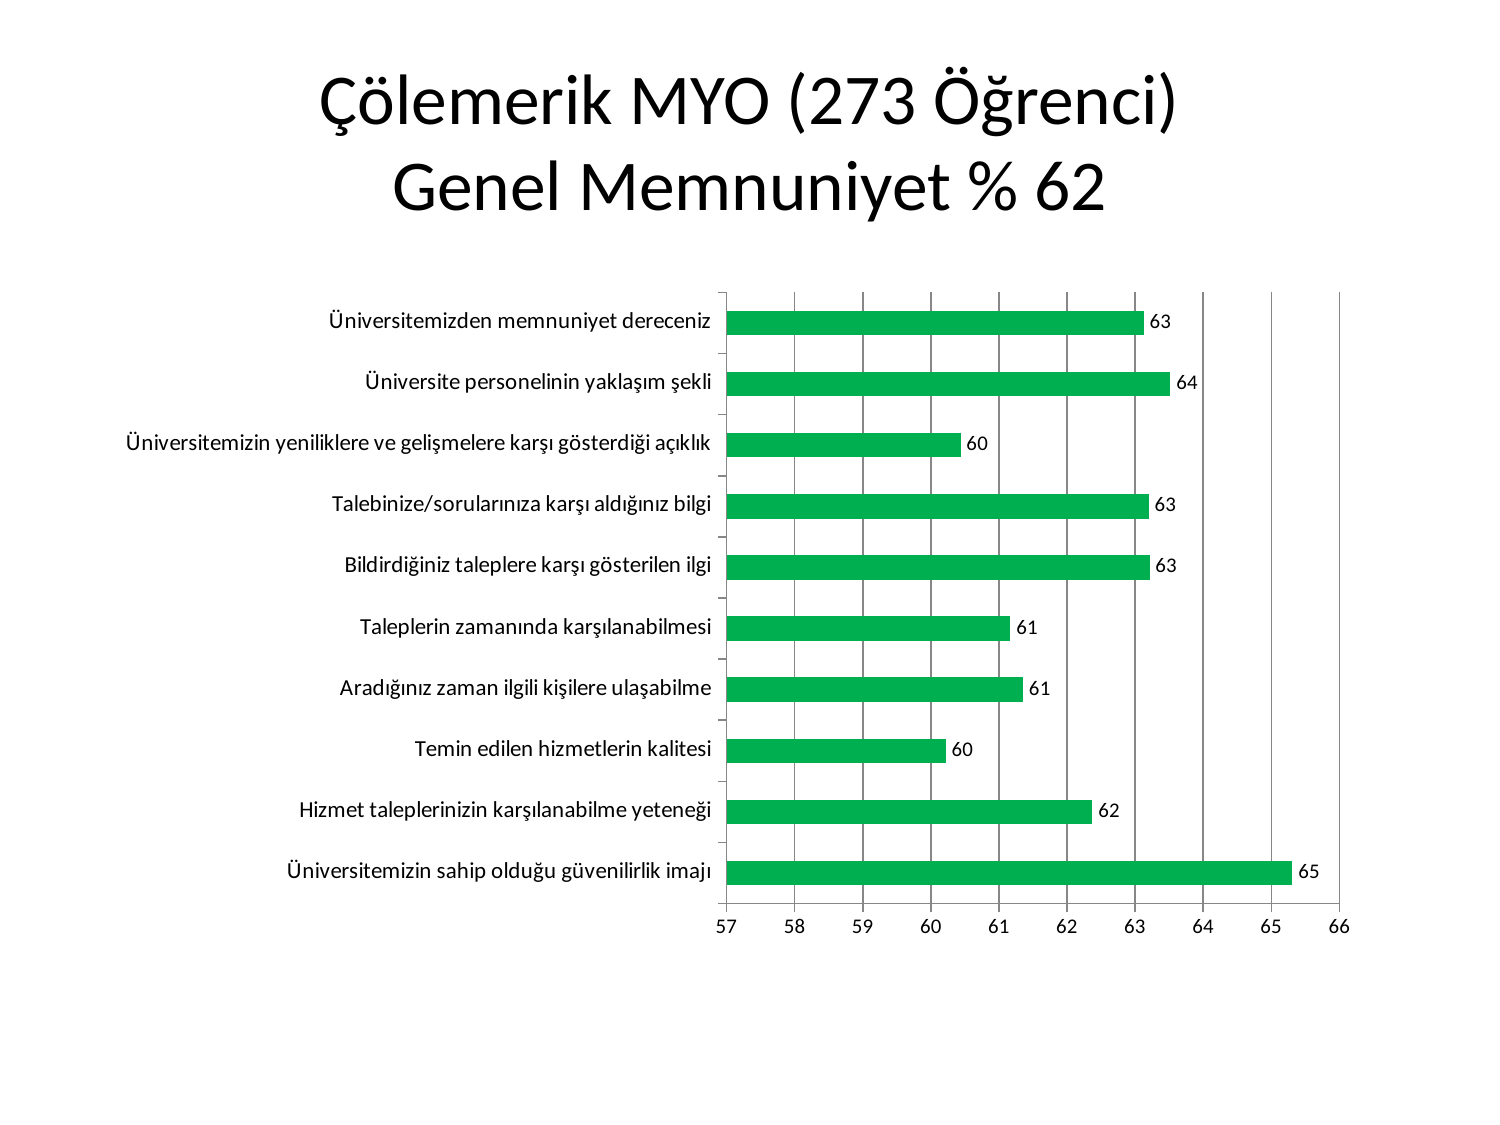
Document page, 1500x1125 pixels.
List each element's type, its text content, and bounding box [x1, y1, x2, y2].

title Çölemerik MYO (273 Öğrenci) Genel Memnuniyet % 62 [75, 45, 1425, 233]
chart [100, 278, 1377, 953]
